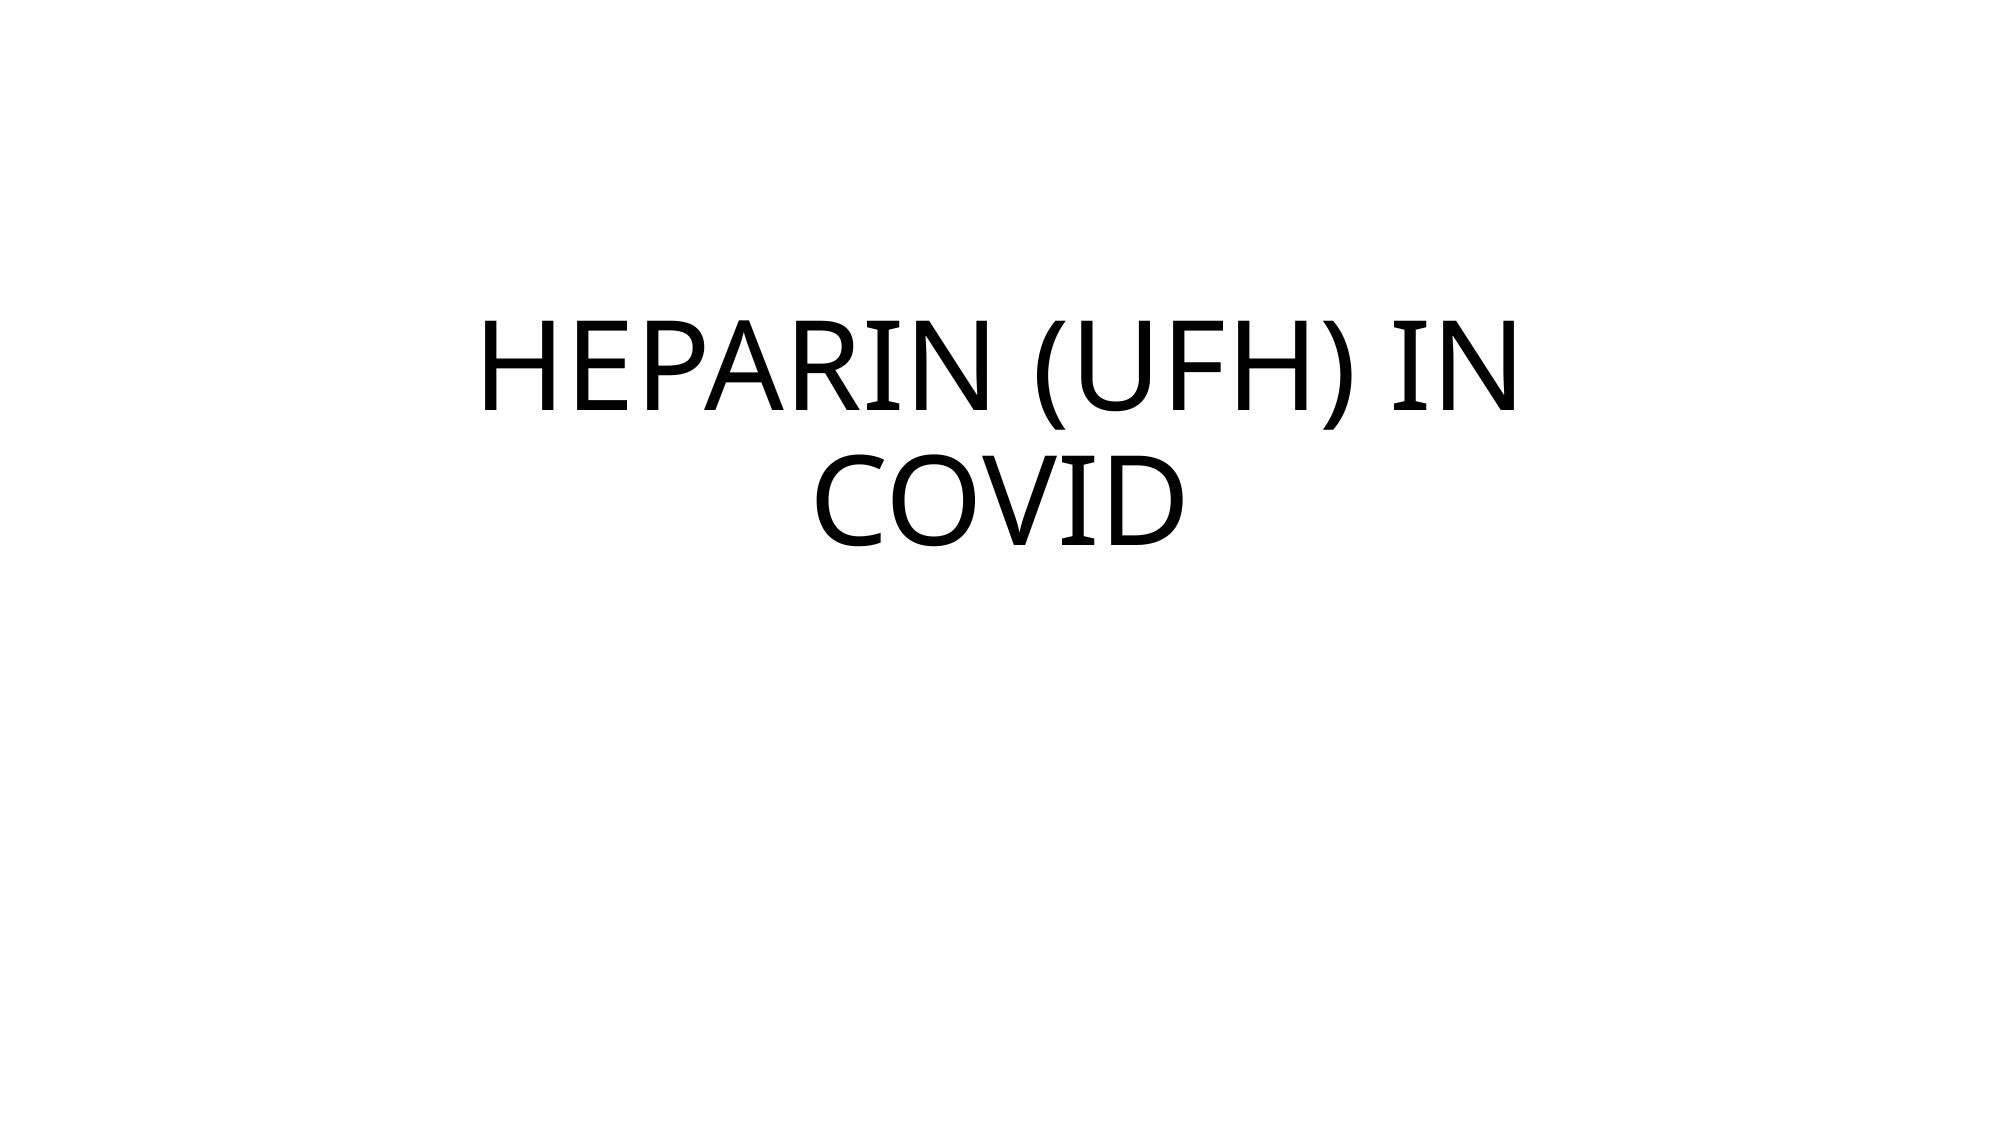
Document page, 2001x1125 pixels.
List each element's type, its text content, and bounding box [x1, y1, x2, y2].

title HEPARIN (UFH) IN COVID [252, 234, 1748, 580]
